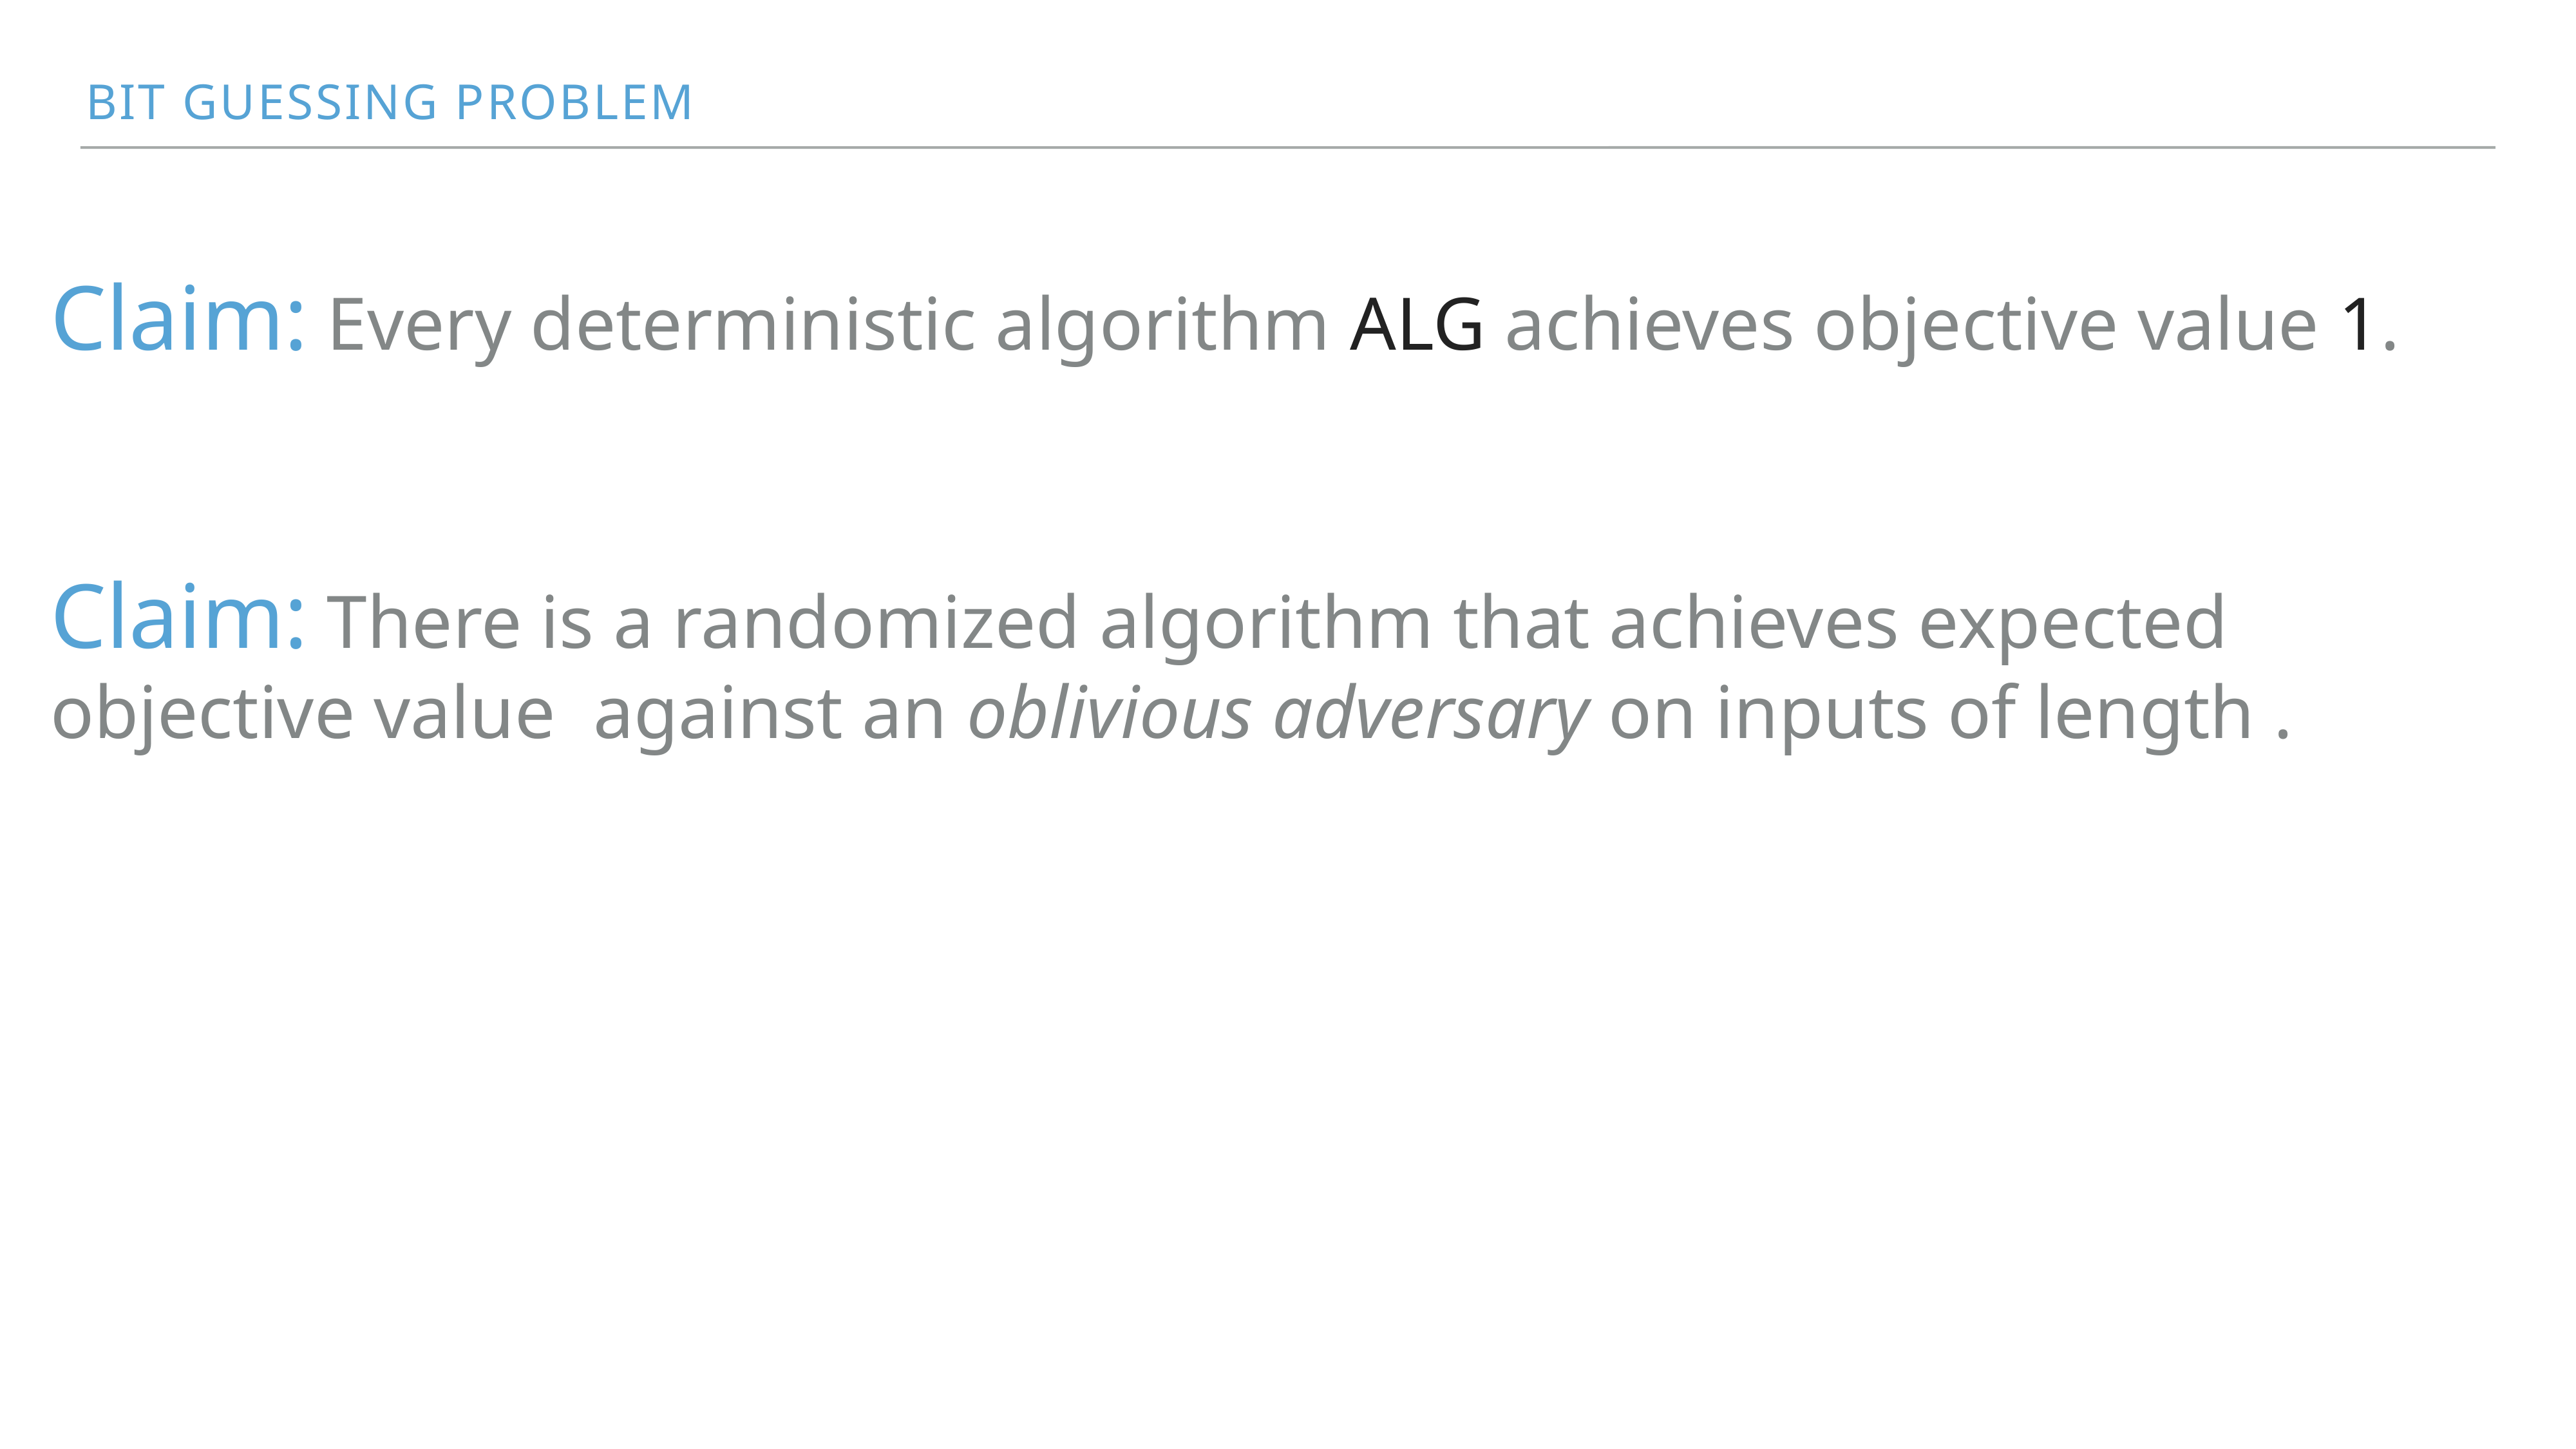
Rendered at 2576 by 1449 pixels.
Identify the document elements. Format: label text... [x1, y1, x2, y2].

list Bit Guessing Problem [80, 76, 2295, 135]
